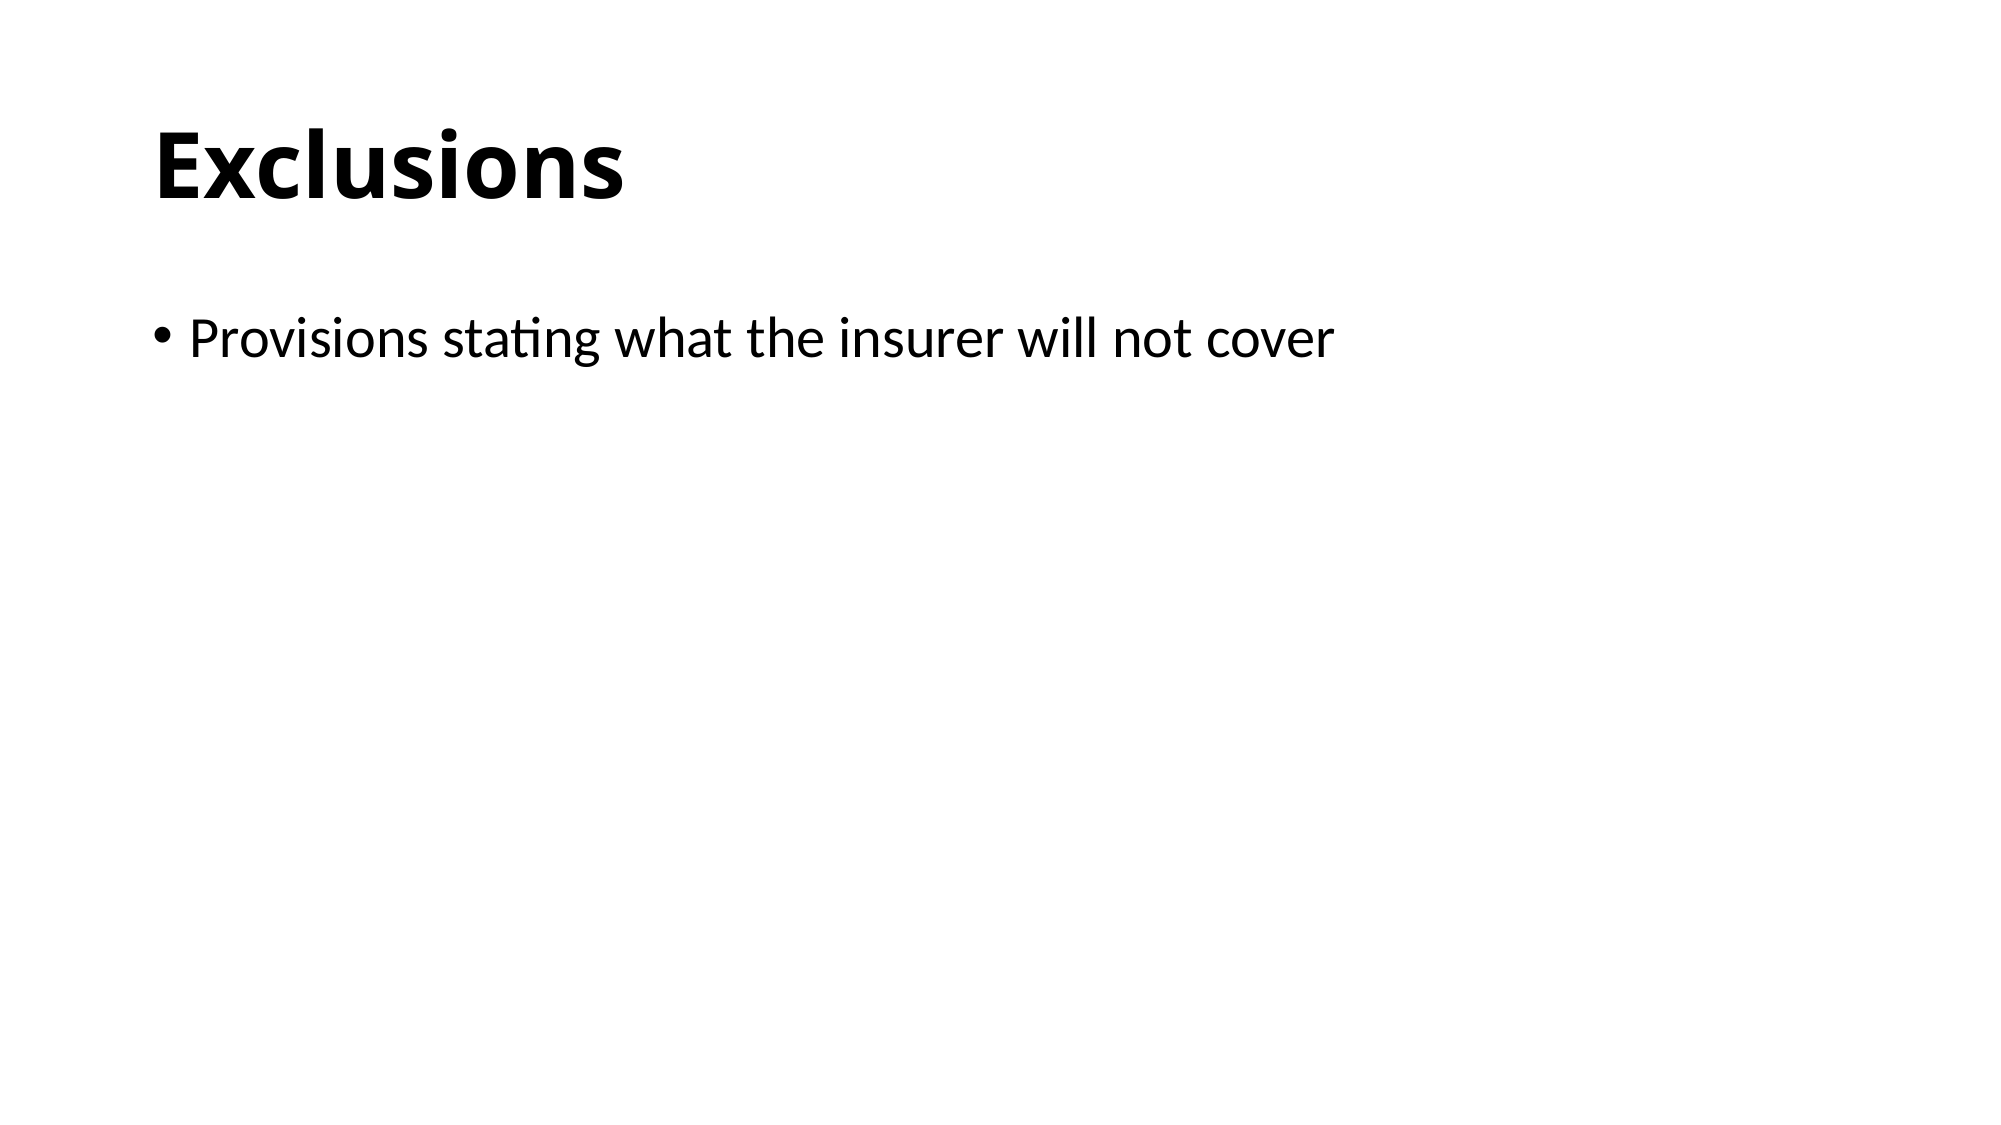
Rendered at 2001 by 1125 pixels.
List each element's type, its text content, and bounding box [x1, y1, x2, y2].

title Exclusions [137, 59, 1863, 278]
list Provisions stating what the insurer will not cover [137, 299, 1863, 1014]
